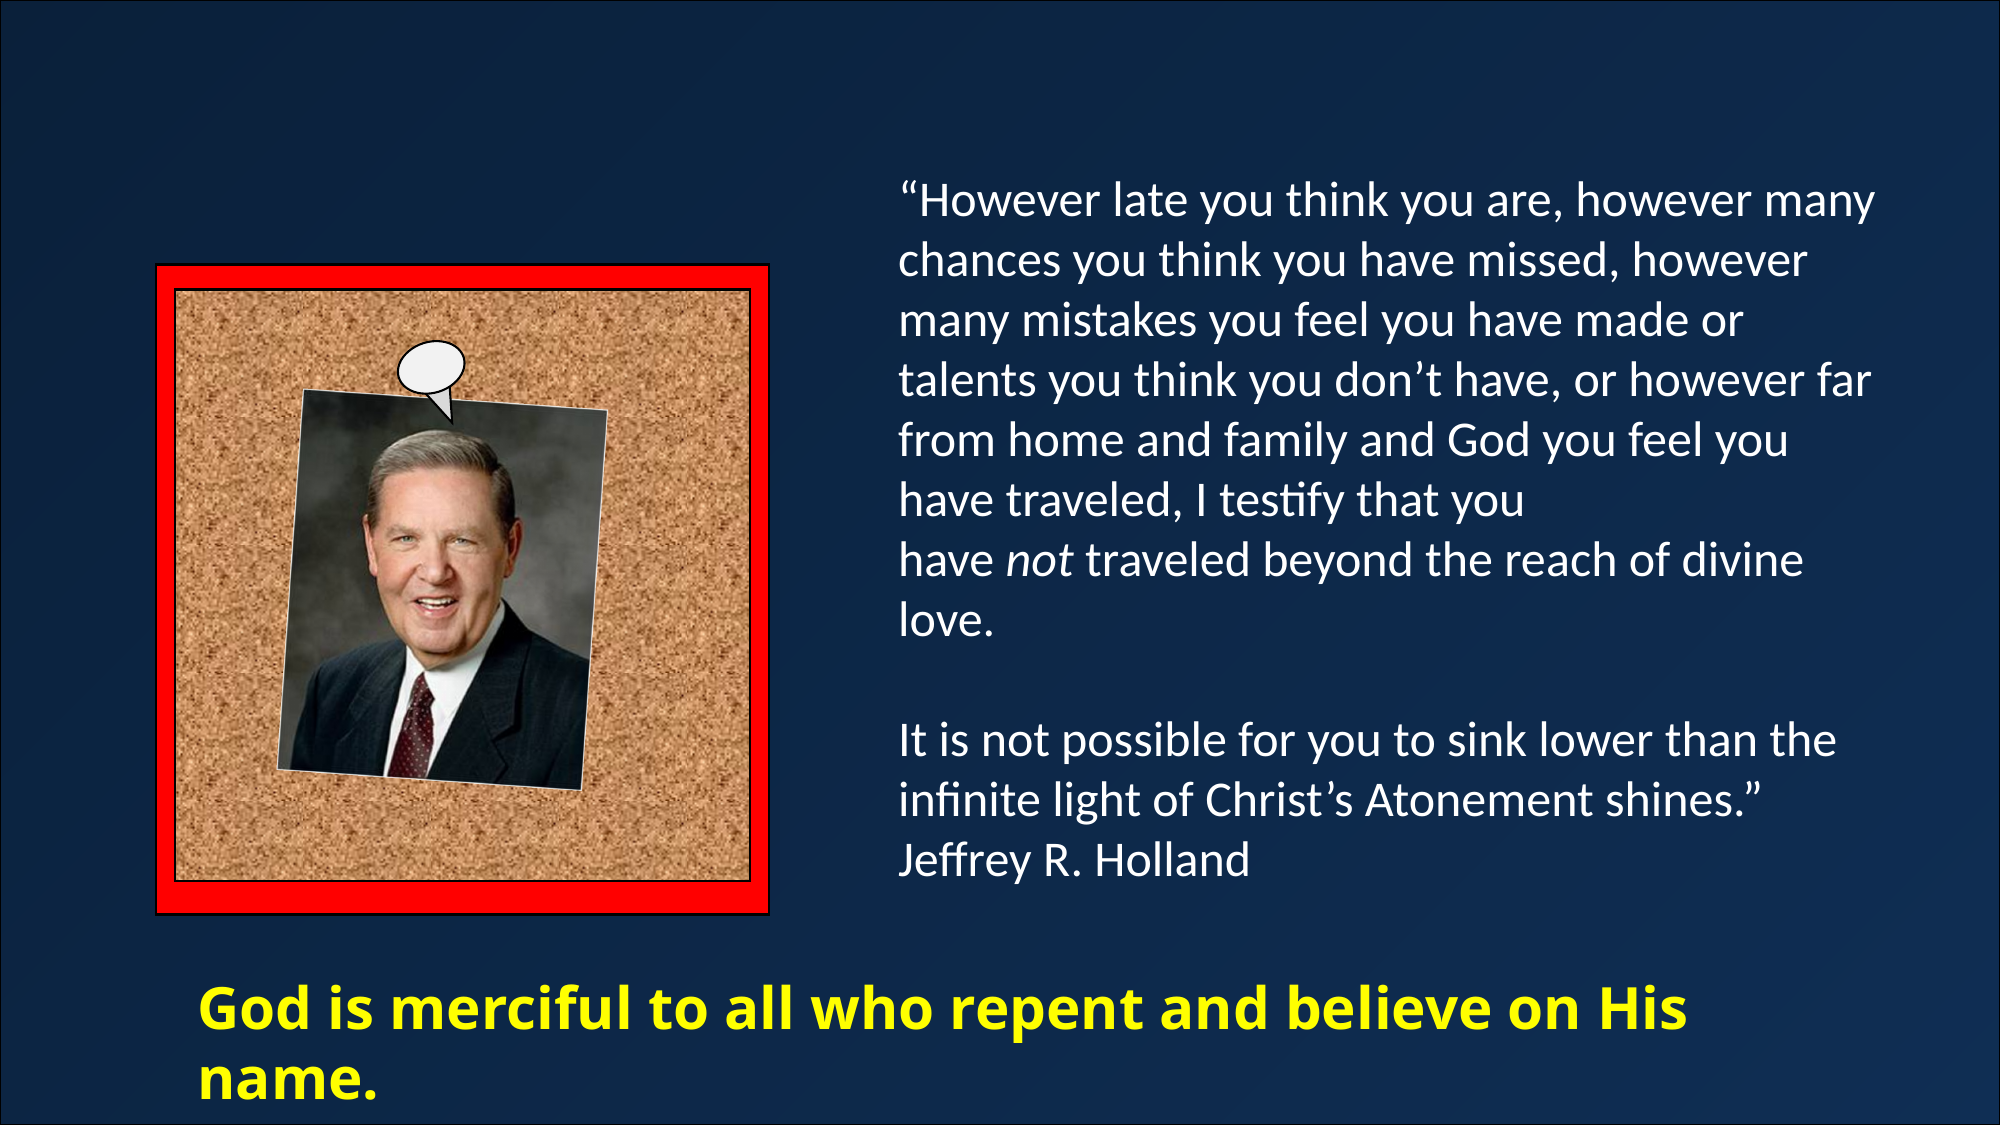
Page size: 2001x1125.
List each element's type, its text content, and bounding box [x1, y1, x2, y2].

text_box “However late you think you are, however many chances you think you have missed, however many mistakes you feel you have made or talents you think you don’t have, or however far from home and family and God you feel you have traveled, I testify that you have not traveled beyond the reach of divine love. It is not possible for you to sink lower than the infinite light of Christ’s Atonement shines.” Jeffrey R. Holland [883, 159, 1899, 894]
text_box [0, 0, 2000, 1125]
picture [277, 389, 607, 790]
text_box God is merciful to all who repent and believe on His name. [182, 963, 1847, 1119]
text_box [155, 263, 770, 916]
text_box [174, 288, 751, 882]
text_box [405, 337, 478, 419]
